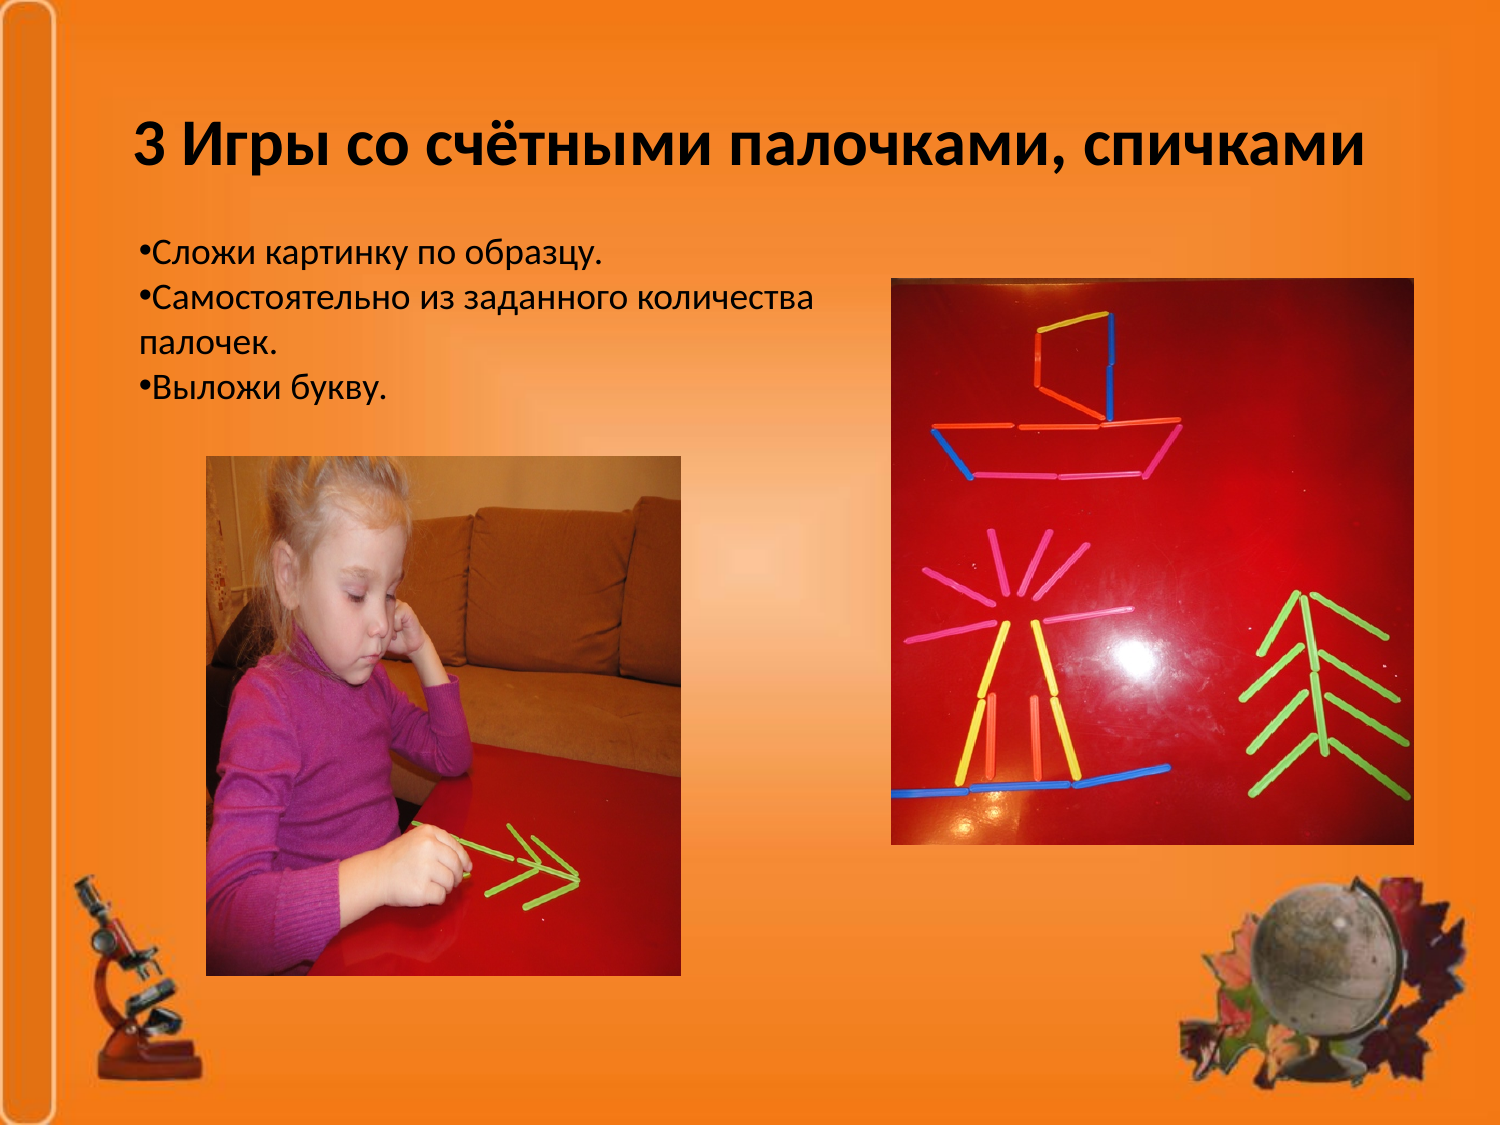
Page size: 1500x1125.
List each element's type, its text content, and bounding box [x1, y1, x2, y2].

title 3 Игры со счётными палочками, спичками [75, 45, 1425, 233]
picture [0, 0, 1500, 1125]
text_box Сложи картинку по образцу. Самостоятельно из заданного количества палочек. Выложи букву. [123, 219, 874, 415]
